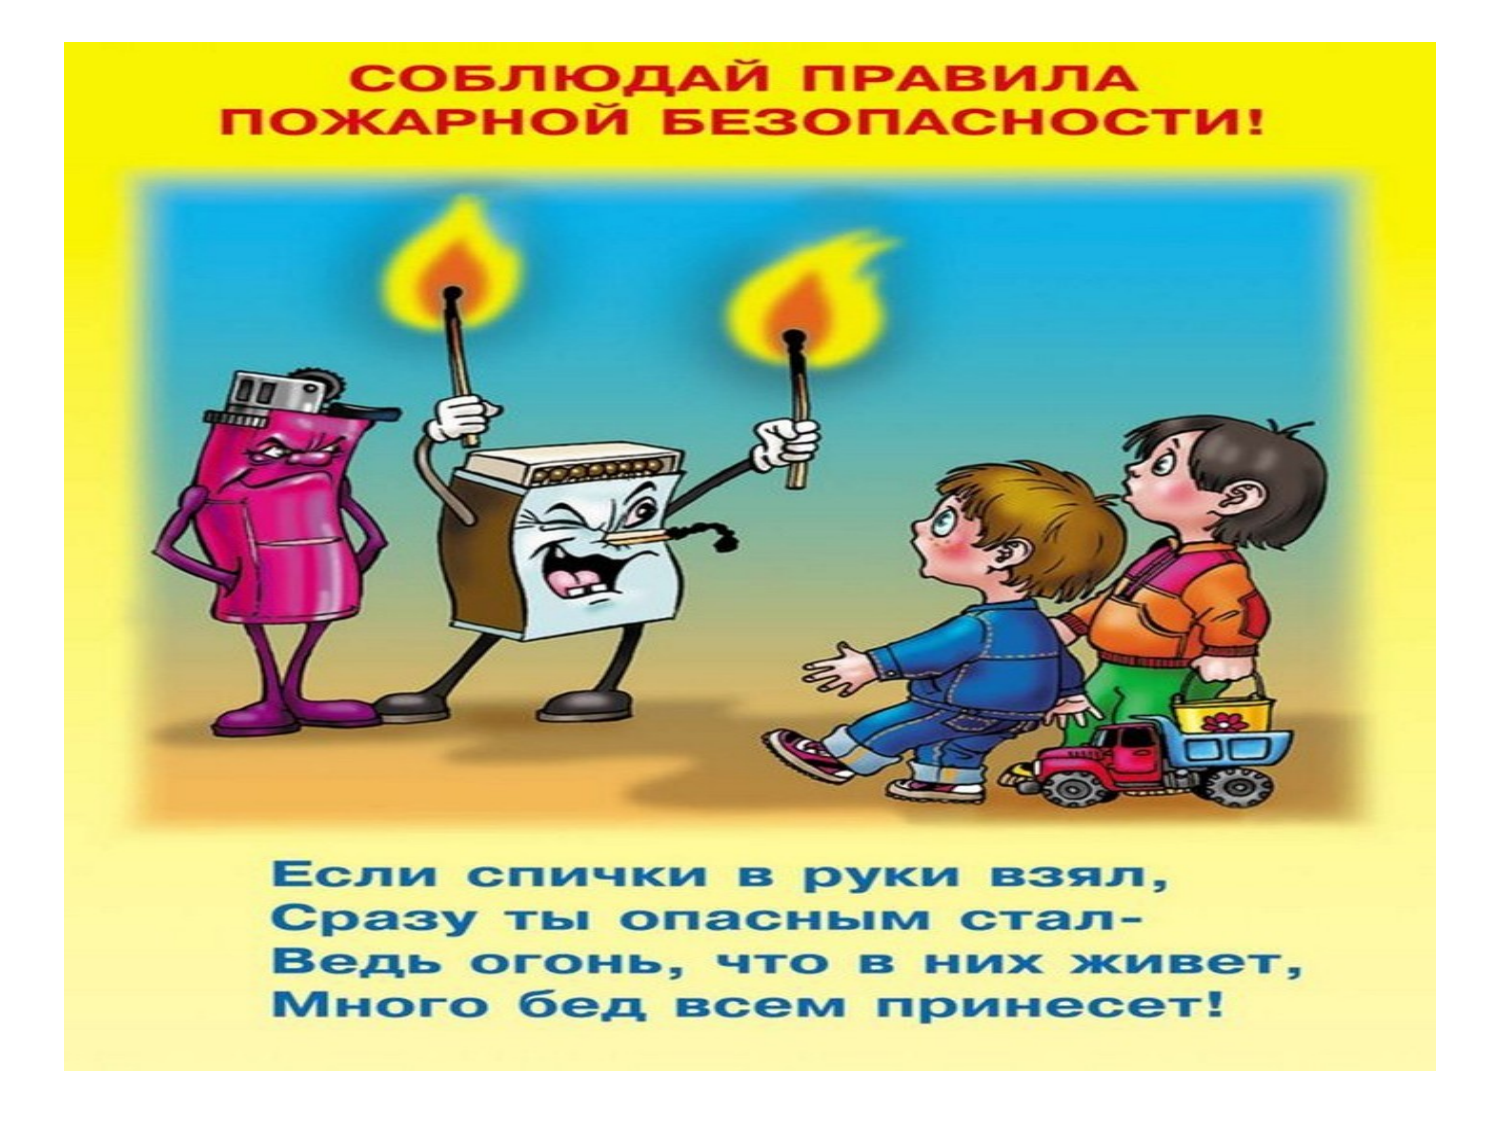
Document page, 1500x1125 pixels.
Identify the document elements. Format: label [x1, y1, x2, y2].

picture [64, 42, 1436, 1071]
